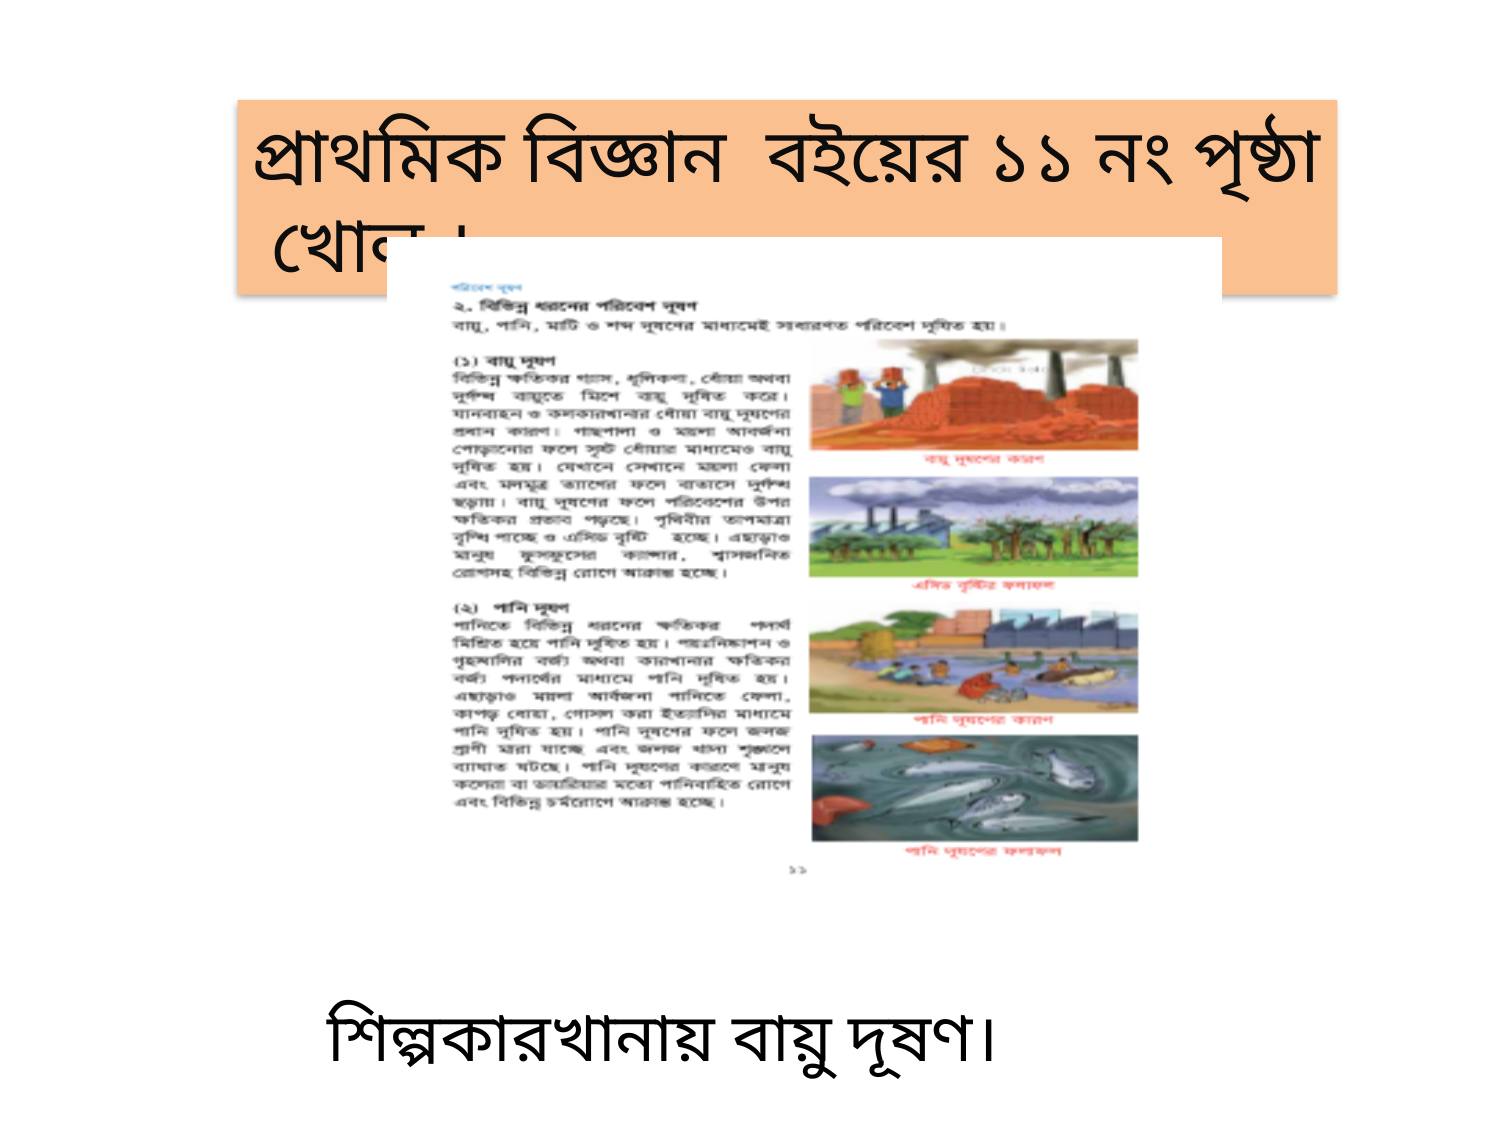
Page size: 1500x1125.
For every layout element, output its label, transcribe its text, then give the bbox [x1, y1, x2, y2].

picture [387, 237, 1223, 877]
text_box শিল্পকারখানায় বায়ু দূষণ। [312, 987, 1075, 1083]
text_box প্রাথমিক বিজ্ঞান বইয়ের ১১ নং পৃষ্ঠা খোল । [237, 99, 1338, 295]
